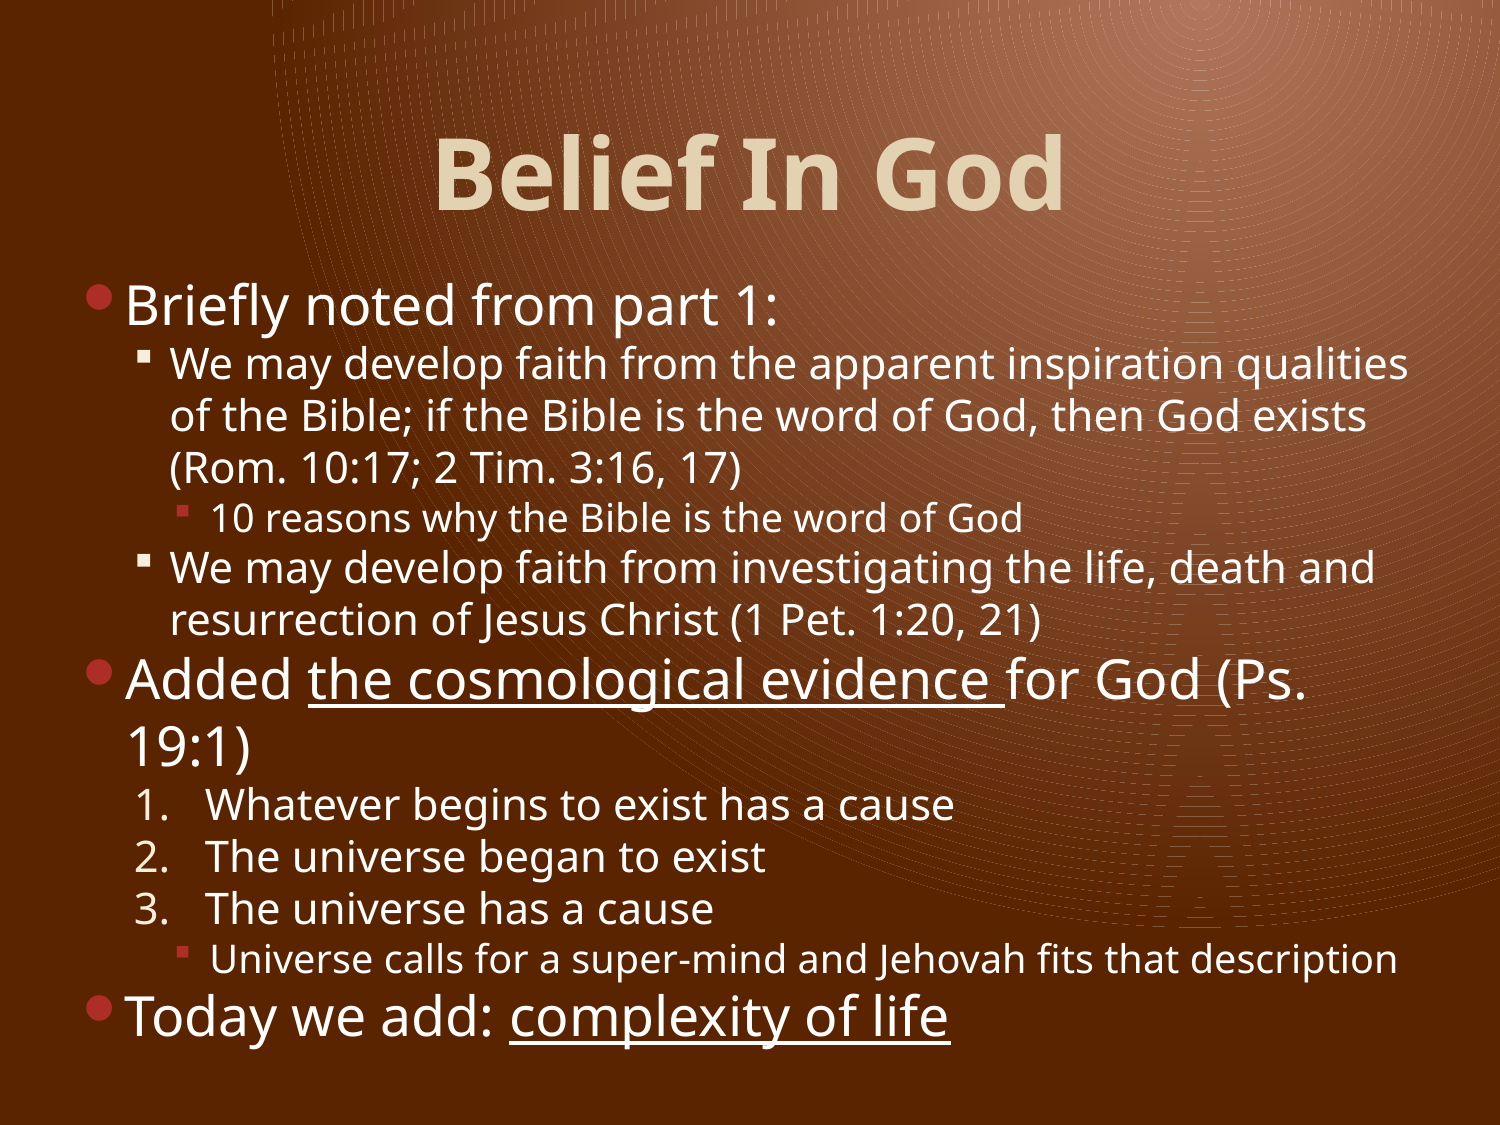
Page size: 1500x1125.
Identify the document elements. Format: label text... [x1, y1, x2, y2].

title Belief In God [75, 50, 1425, 238]
list Briefly noted from part 1: We may develop faith from the apparent inspiration qualities of the Bible; if the Bible is the word of God, then God exists (Rom. 10:17; 2 Tim. 3:16, 17) 10 reasons why the Bible is the word of God We may develop faith from investigating the life, death and resurrection of Jesus Christ (1 Pet. 1:20, 21) Added the cosmological evidence for God (Ps. 19:1) Whatever begins to exist has a cause The universe began to exist The universe has a cause Universe calls for a super-mind and Jehovah fits that description Today we add: complexity of life [75, 262, 1425, 1100]
